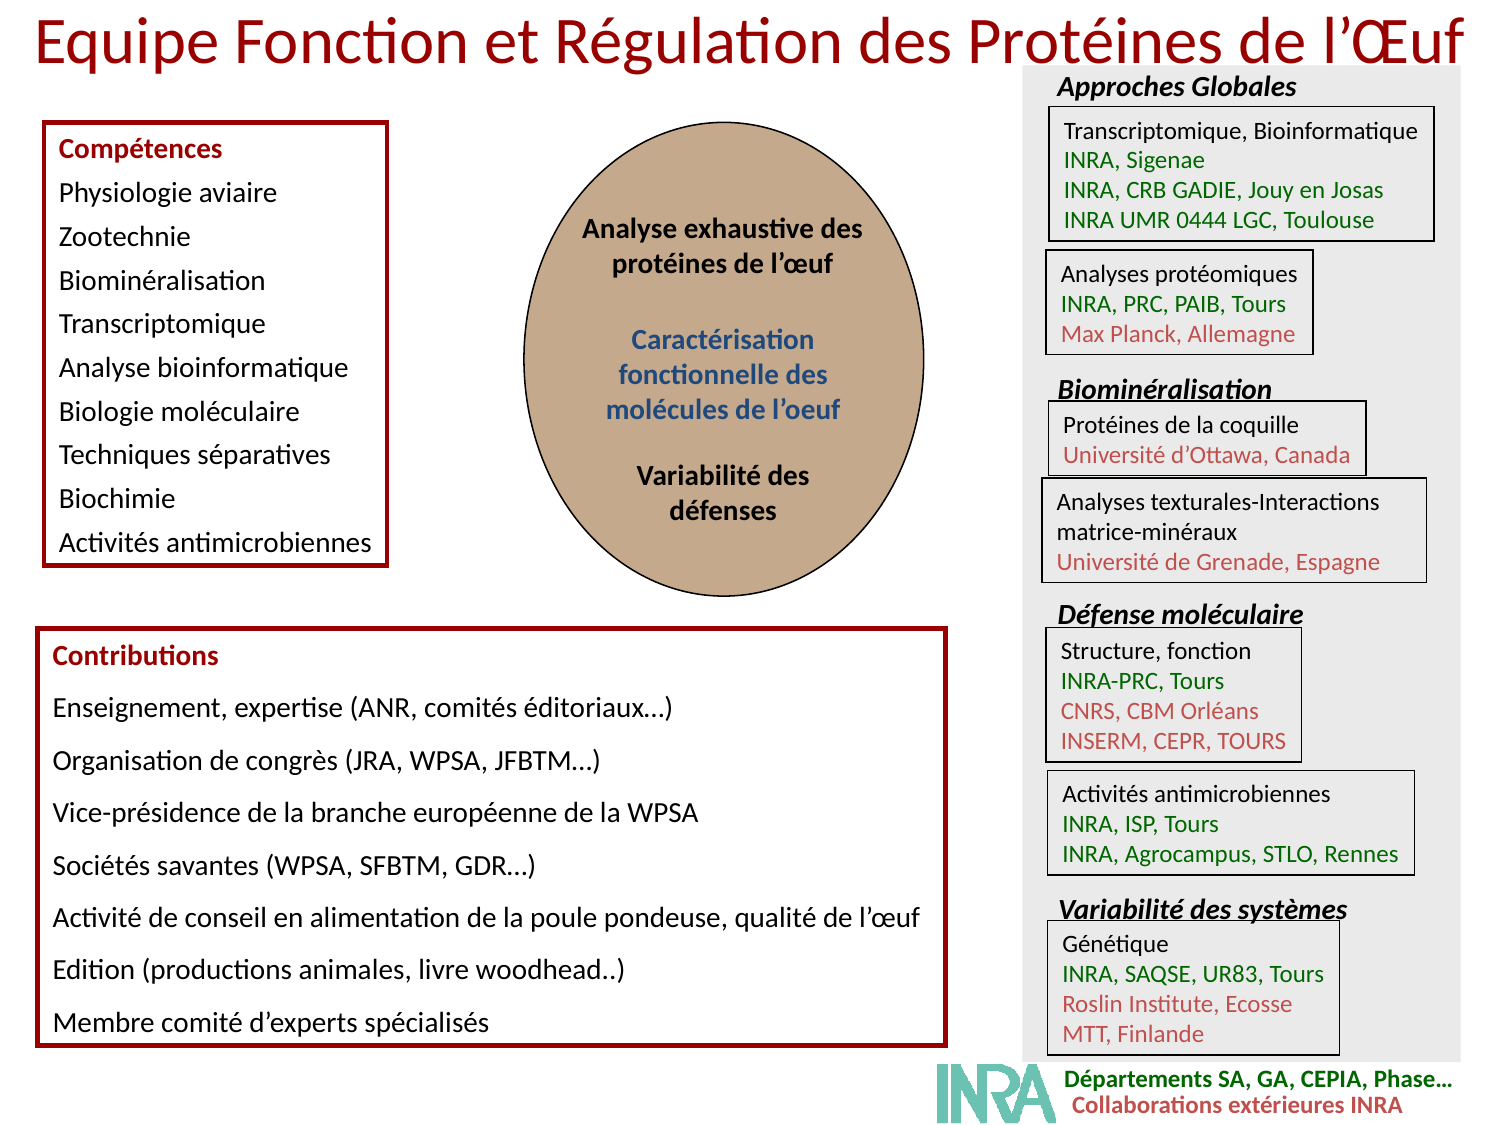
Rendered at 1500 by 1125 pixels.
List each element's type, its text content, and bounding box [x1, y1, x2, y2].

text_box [935, 59, 1471, 1125]
text_box Contributions Enseignement, expertise (ANR, comités éditoriaux…) Organisation de congrès (JRA, WPSA, JFBTM…) Vice-présidence de la branche européenne de la WPSA Sociétés savantes (WPSA, SFBTM, GDR…) Activité de conseil en alimentation de la poule pondeuse, qualité de l’œuf Edition (productions animales, livre woodhead..) Membre comité d’experts spécialisés [37, 628, 930, 1046]
text_box Compétences Physiologie aviaire Zootechnie Biominéralisation Transcriptomique Analyse bioinformatique Biologie moléculaire Techniques séparatives Biochimie Activités antimicrobiennes [44, 122, 387, 566]
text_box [523, 122, 924, 597]
text_box Equipe Fonction et Régulation des Protéines de l’Œuf [0, 0, 1500, 84]
